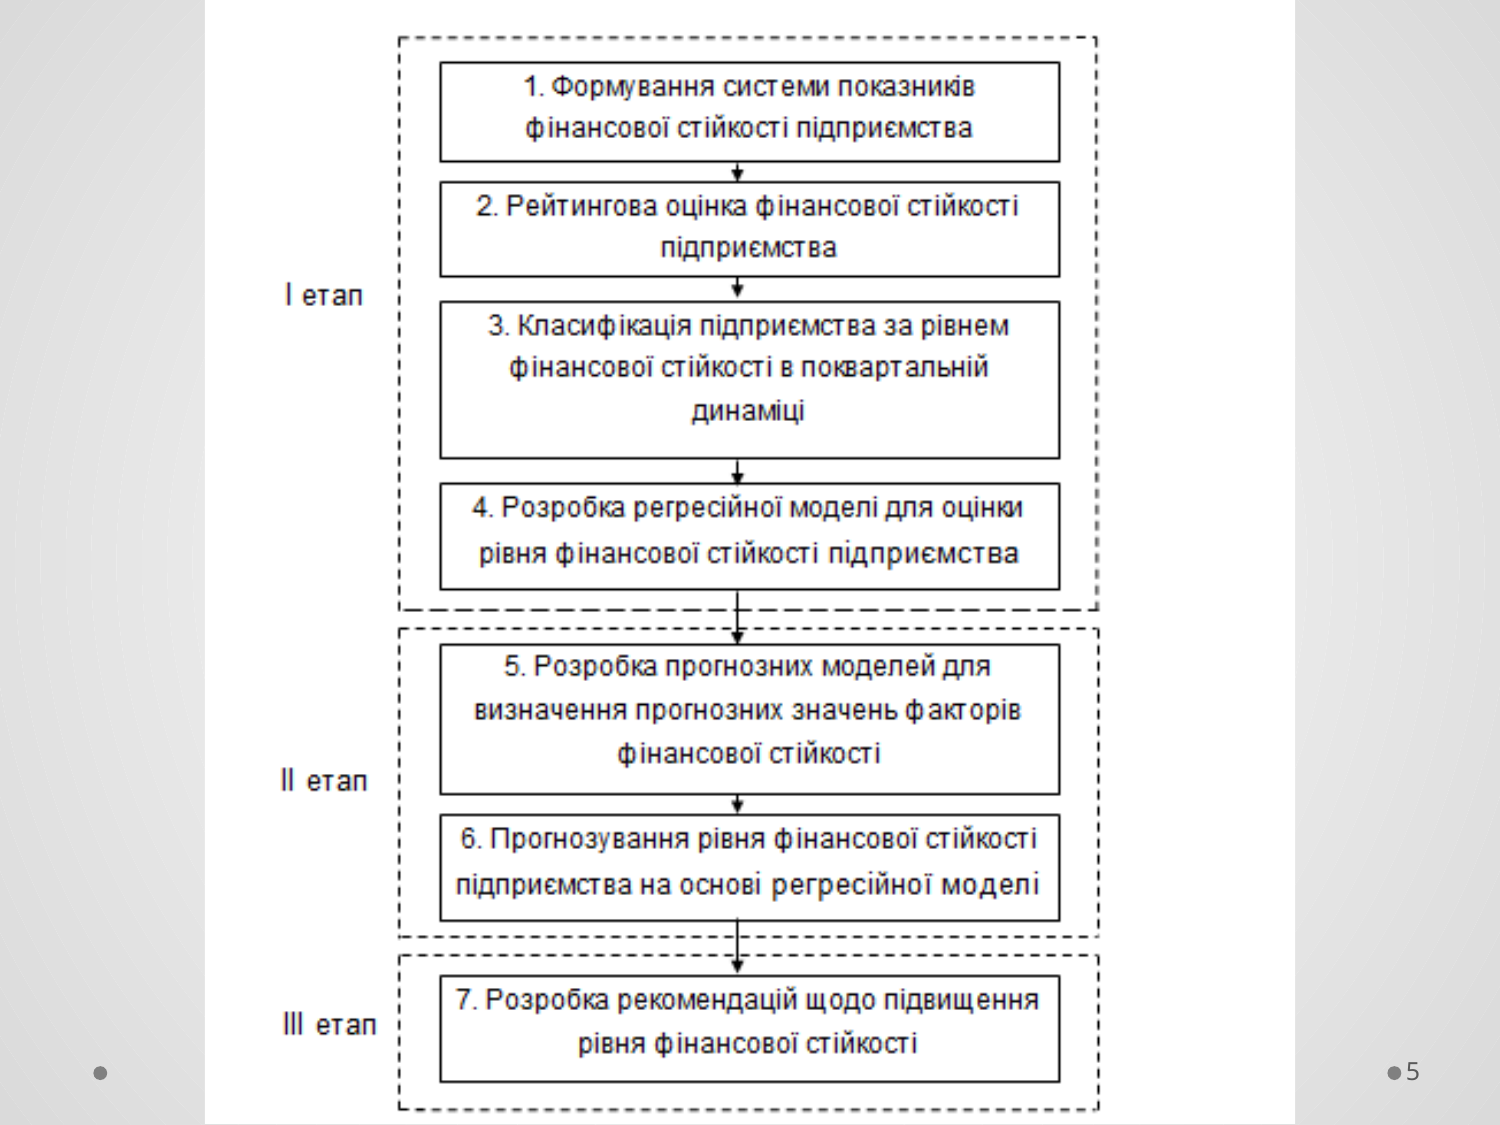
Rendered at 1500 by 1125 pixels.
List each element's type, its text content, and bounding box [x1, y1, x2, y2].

slide_number 5 [1401, 1042, 1494, 1103]
picture [204, 0, 1296, 1124]
